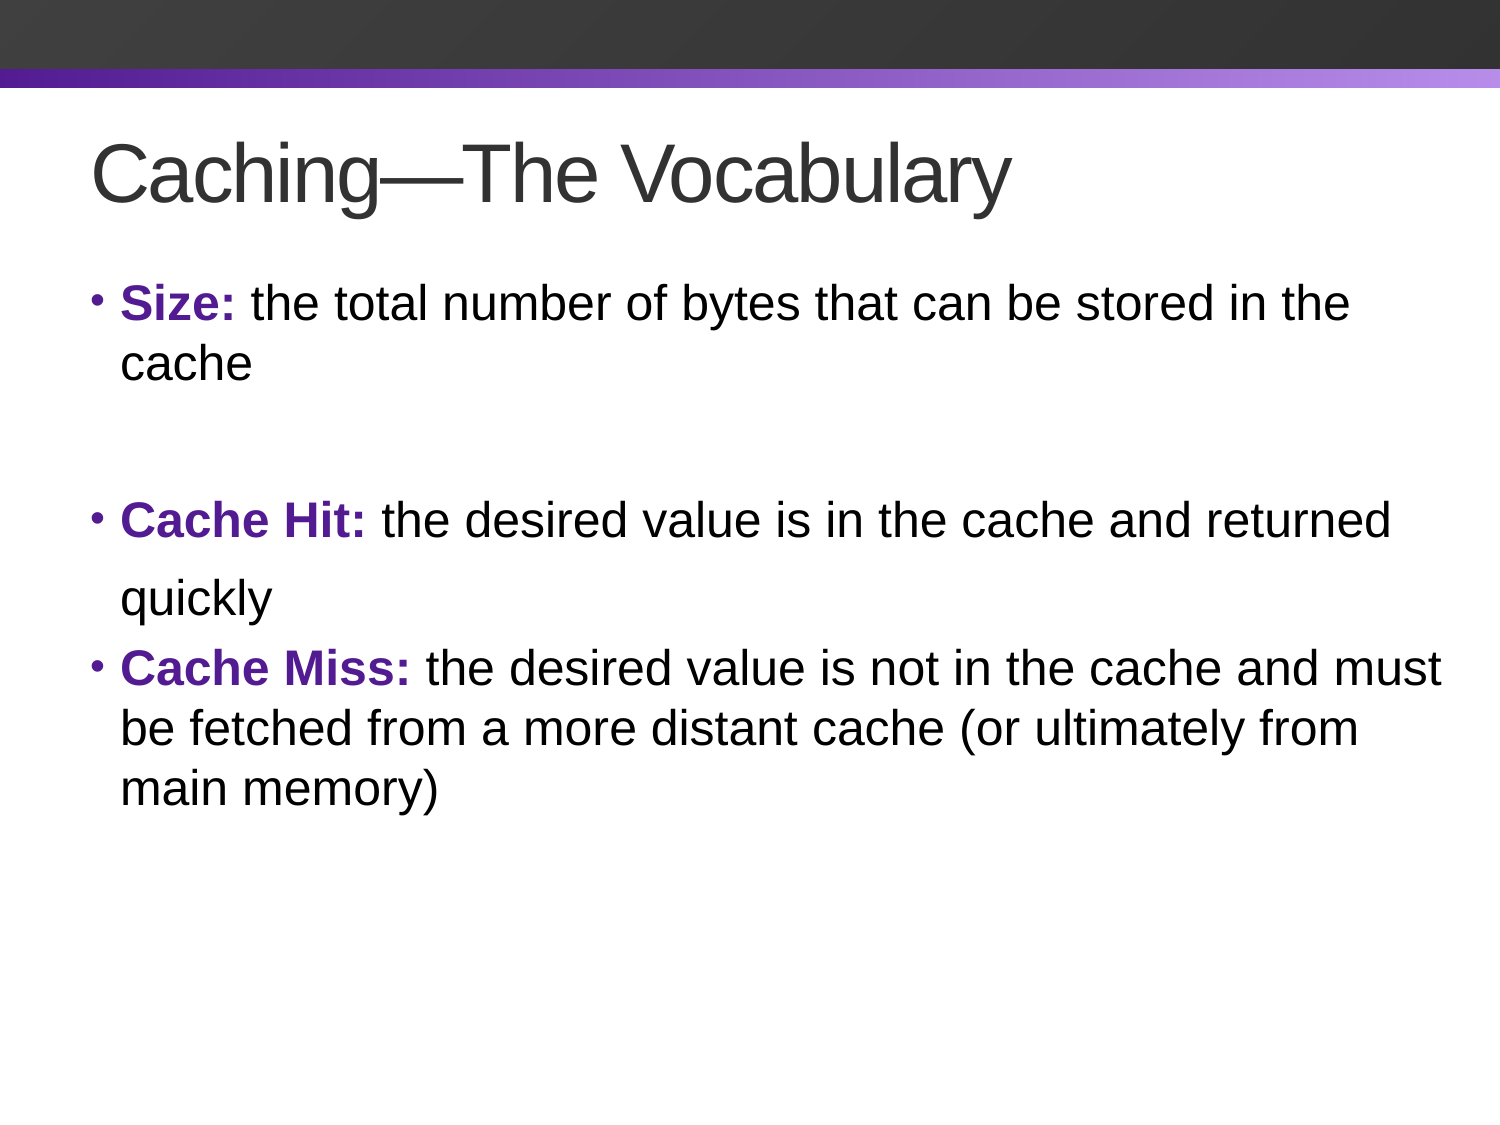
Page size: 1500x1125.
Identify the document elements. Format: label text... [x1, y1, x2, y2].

list Size: the total number of bytes that can be stored in the cache Cache Hit: the desired value is in the cache and returned quickly Cache Miss: the desired value is not in the cache and must be fetched from a more distant cache (or ultimately from main memory) [75, 262, 1463, 1063]
title Caching—The Vocabulary [75, 87, 1425, 250]
